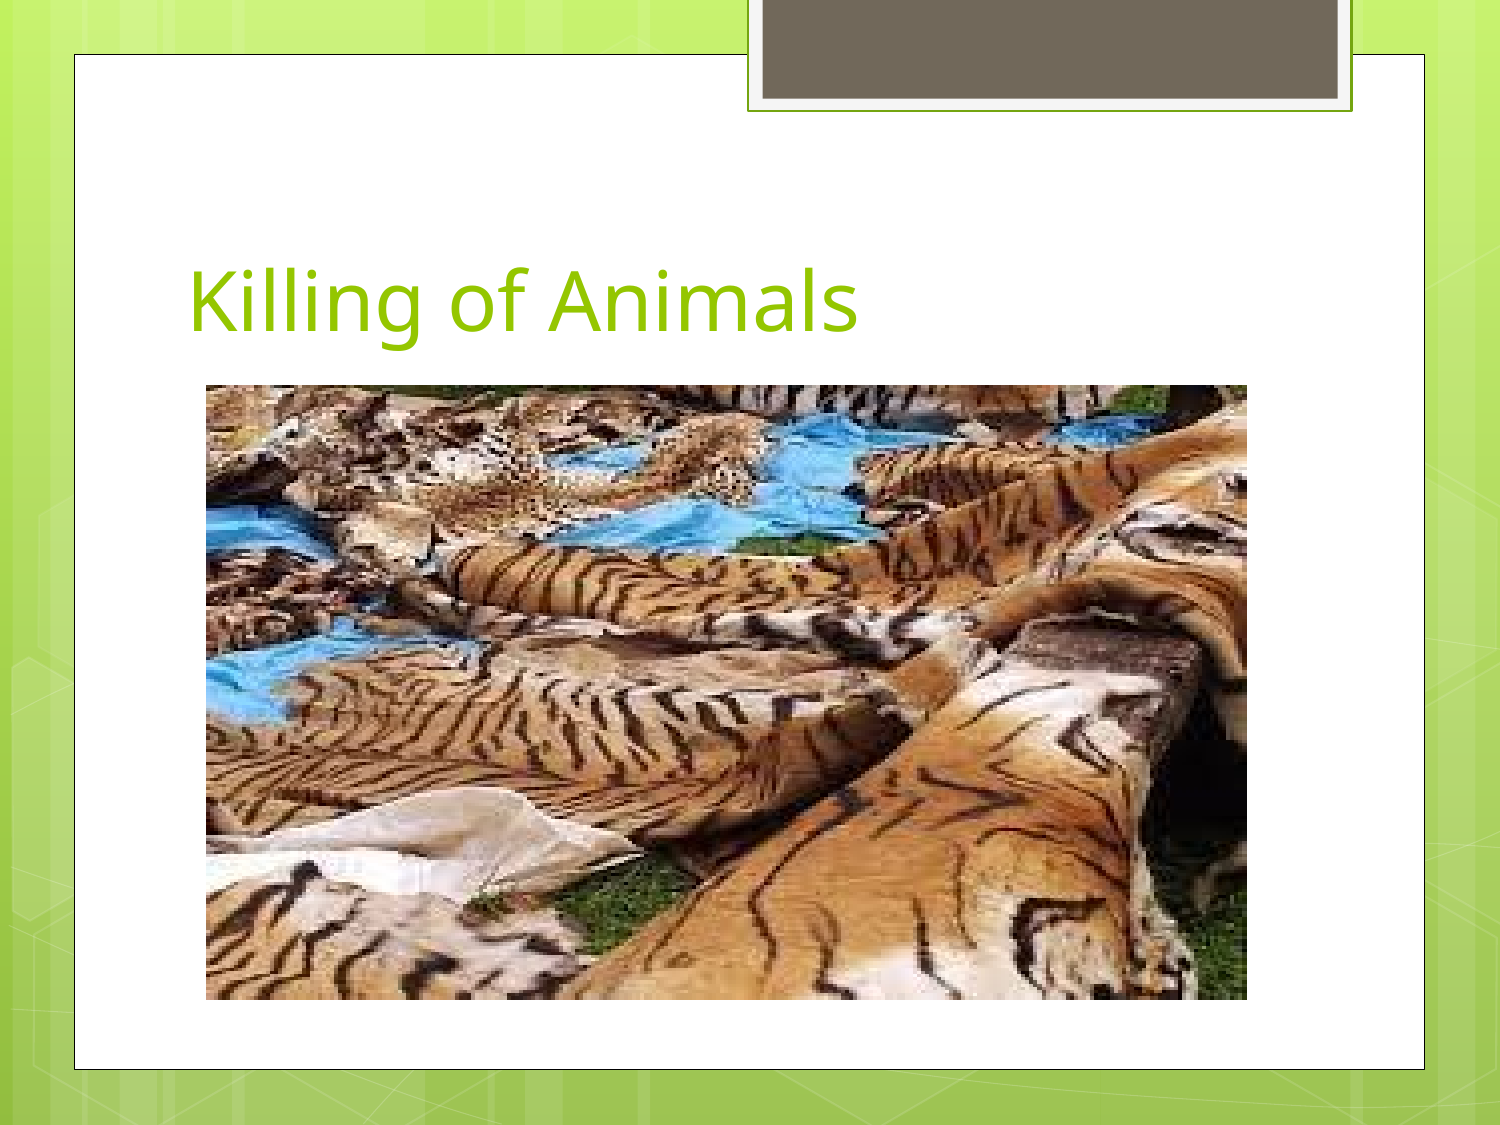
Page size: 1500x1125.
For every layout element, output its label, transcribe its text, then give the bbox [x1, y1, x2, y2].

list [206, 385, 1247, 1000]
title Killing of Animals [171, 168, 1324, 357]
